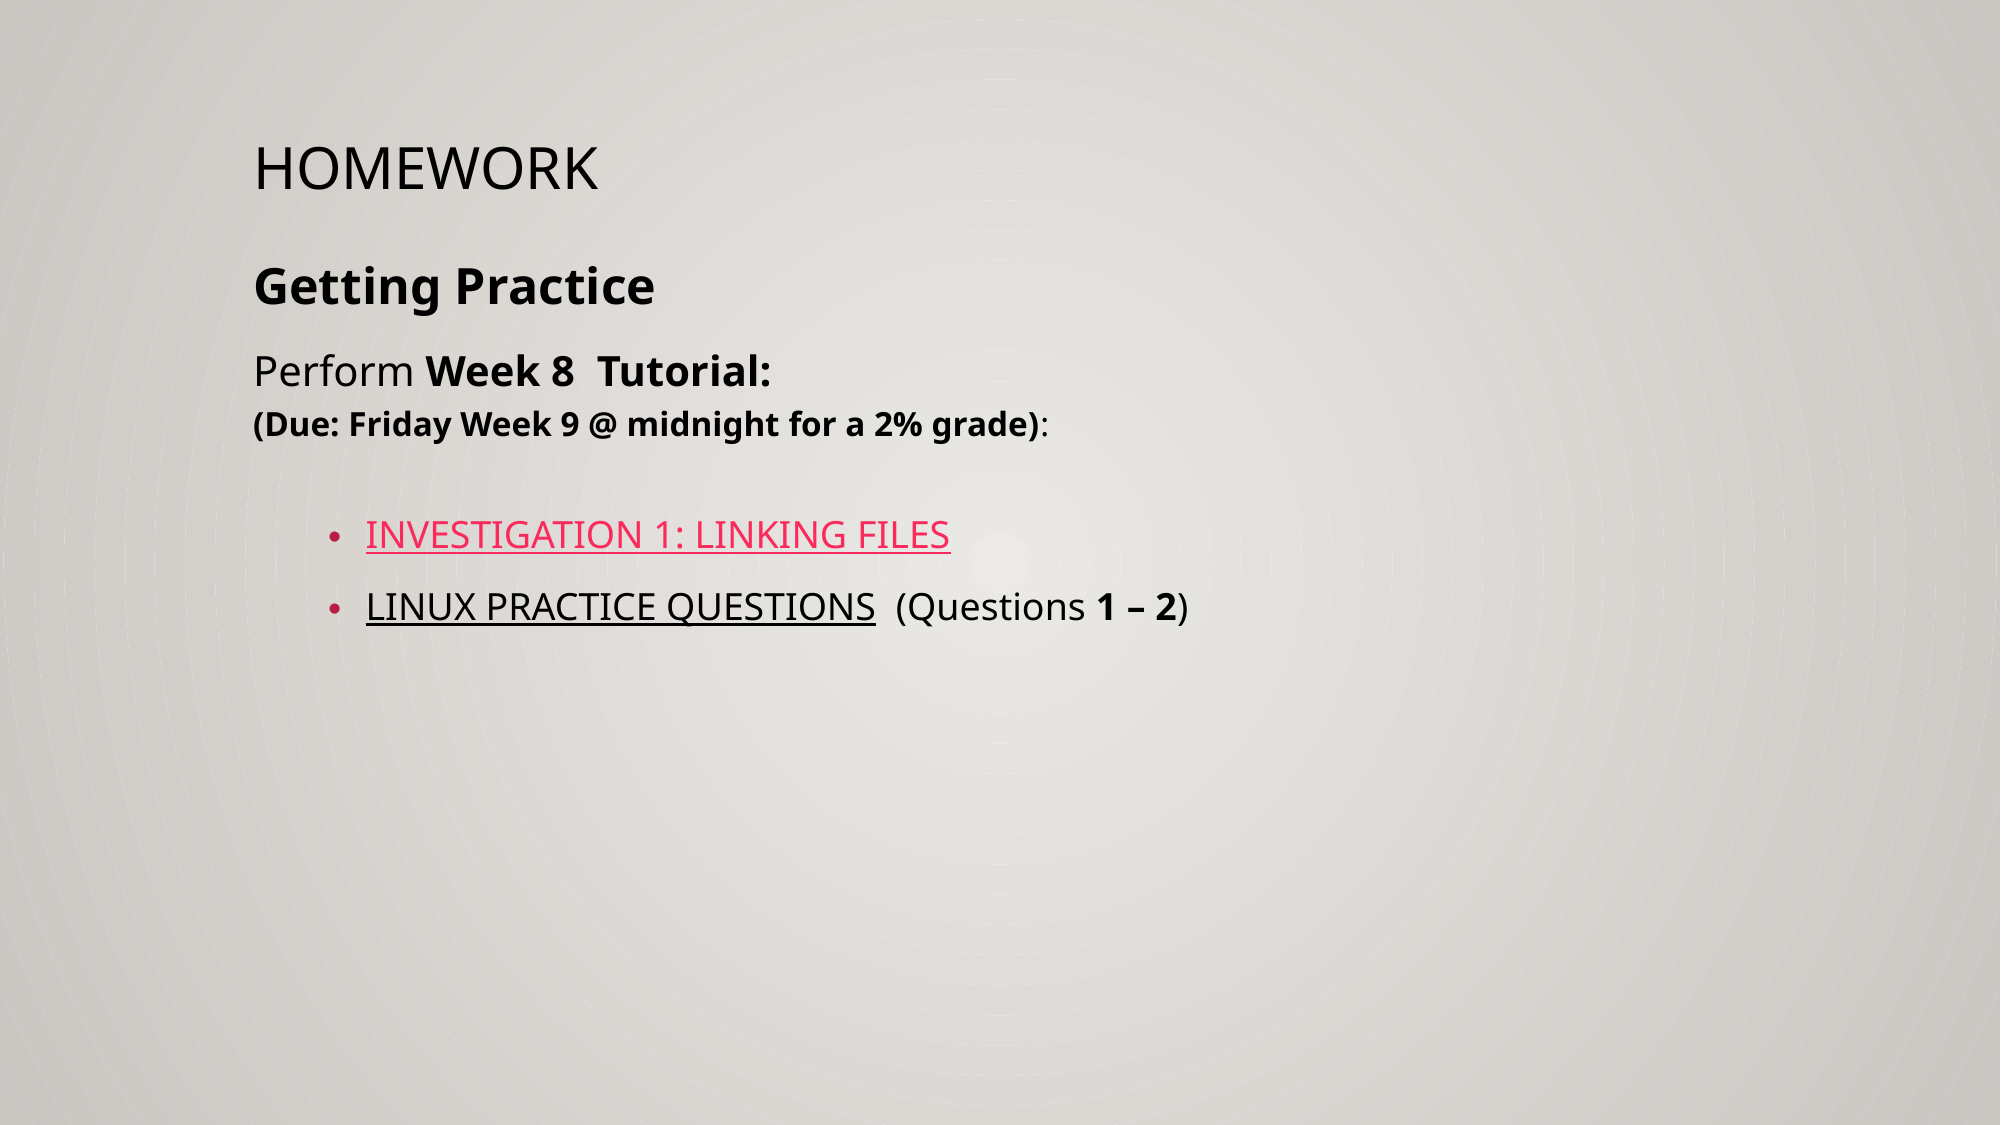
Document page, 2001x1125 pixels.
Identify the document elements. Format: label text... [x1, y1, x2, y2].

title HOMEWORK [238, 131, 1814, 234]
list Getting Practice Perform Week 8 Tutorial: (Due: Friday Week 9 @ midnight for a 2% grade): INVESTIGATION 1: LINKING FILES LINUX PRACTICE QUESTIONS (Questions 1 – 2) [238, 234, 1901, 1015]
